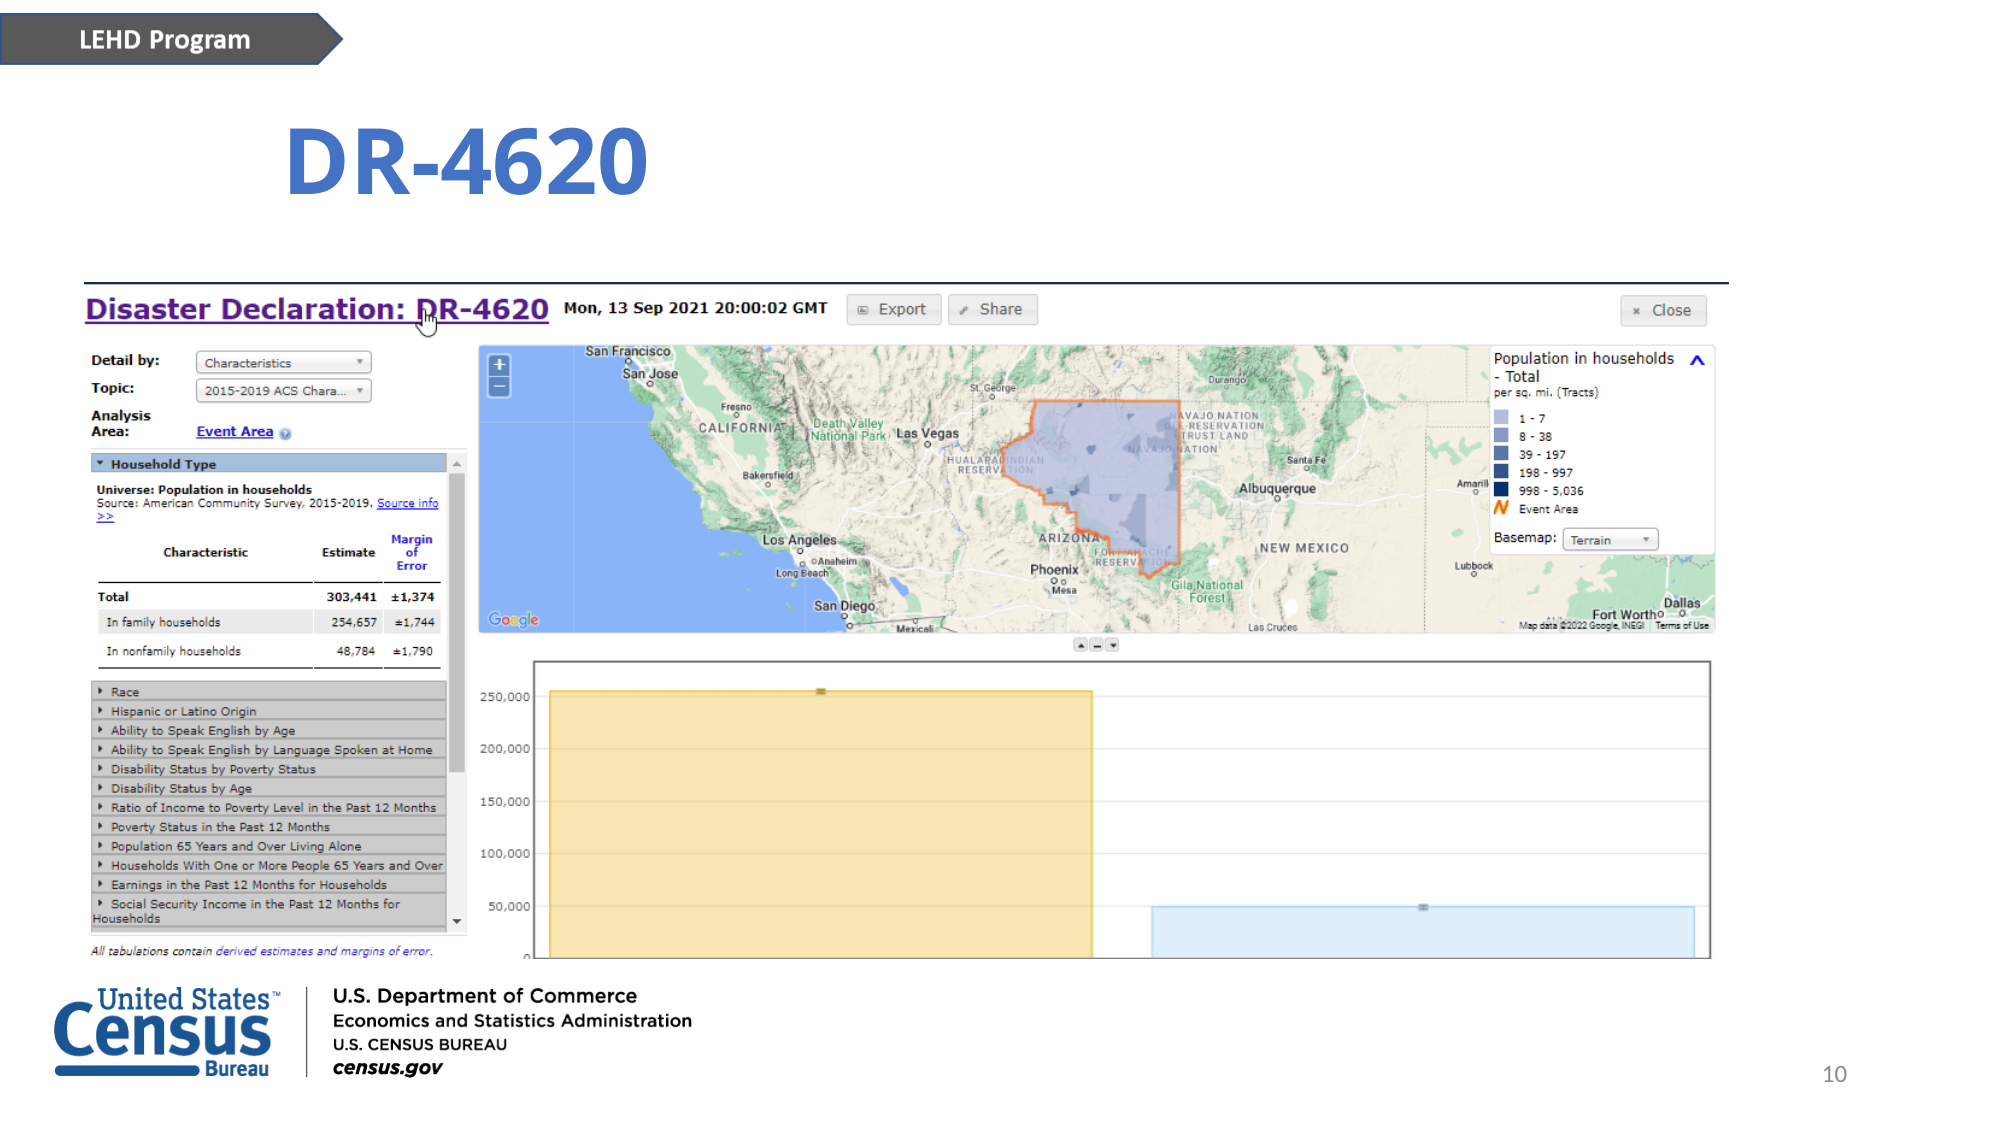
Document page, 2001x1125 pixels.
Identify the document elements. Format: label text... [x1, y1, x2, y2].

picture [54, 986, 692, 1078]
text_box DR-4620 [267, 95, 1828, 220]
slide_number 10 [1412, 1042, 1863, 1103]
picture [0, 12, 344, 75]
picture [84, 282, 1729, 959]
